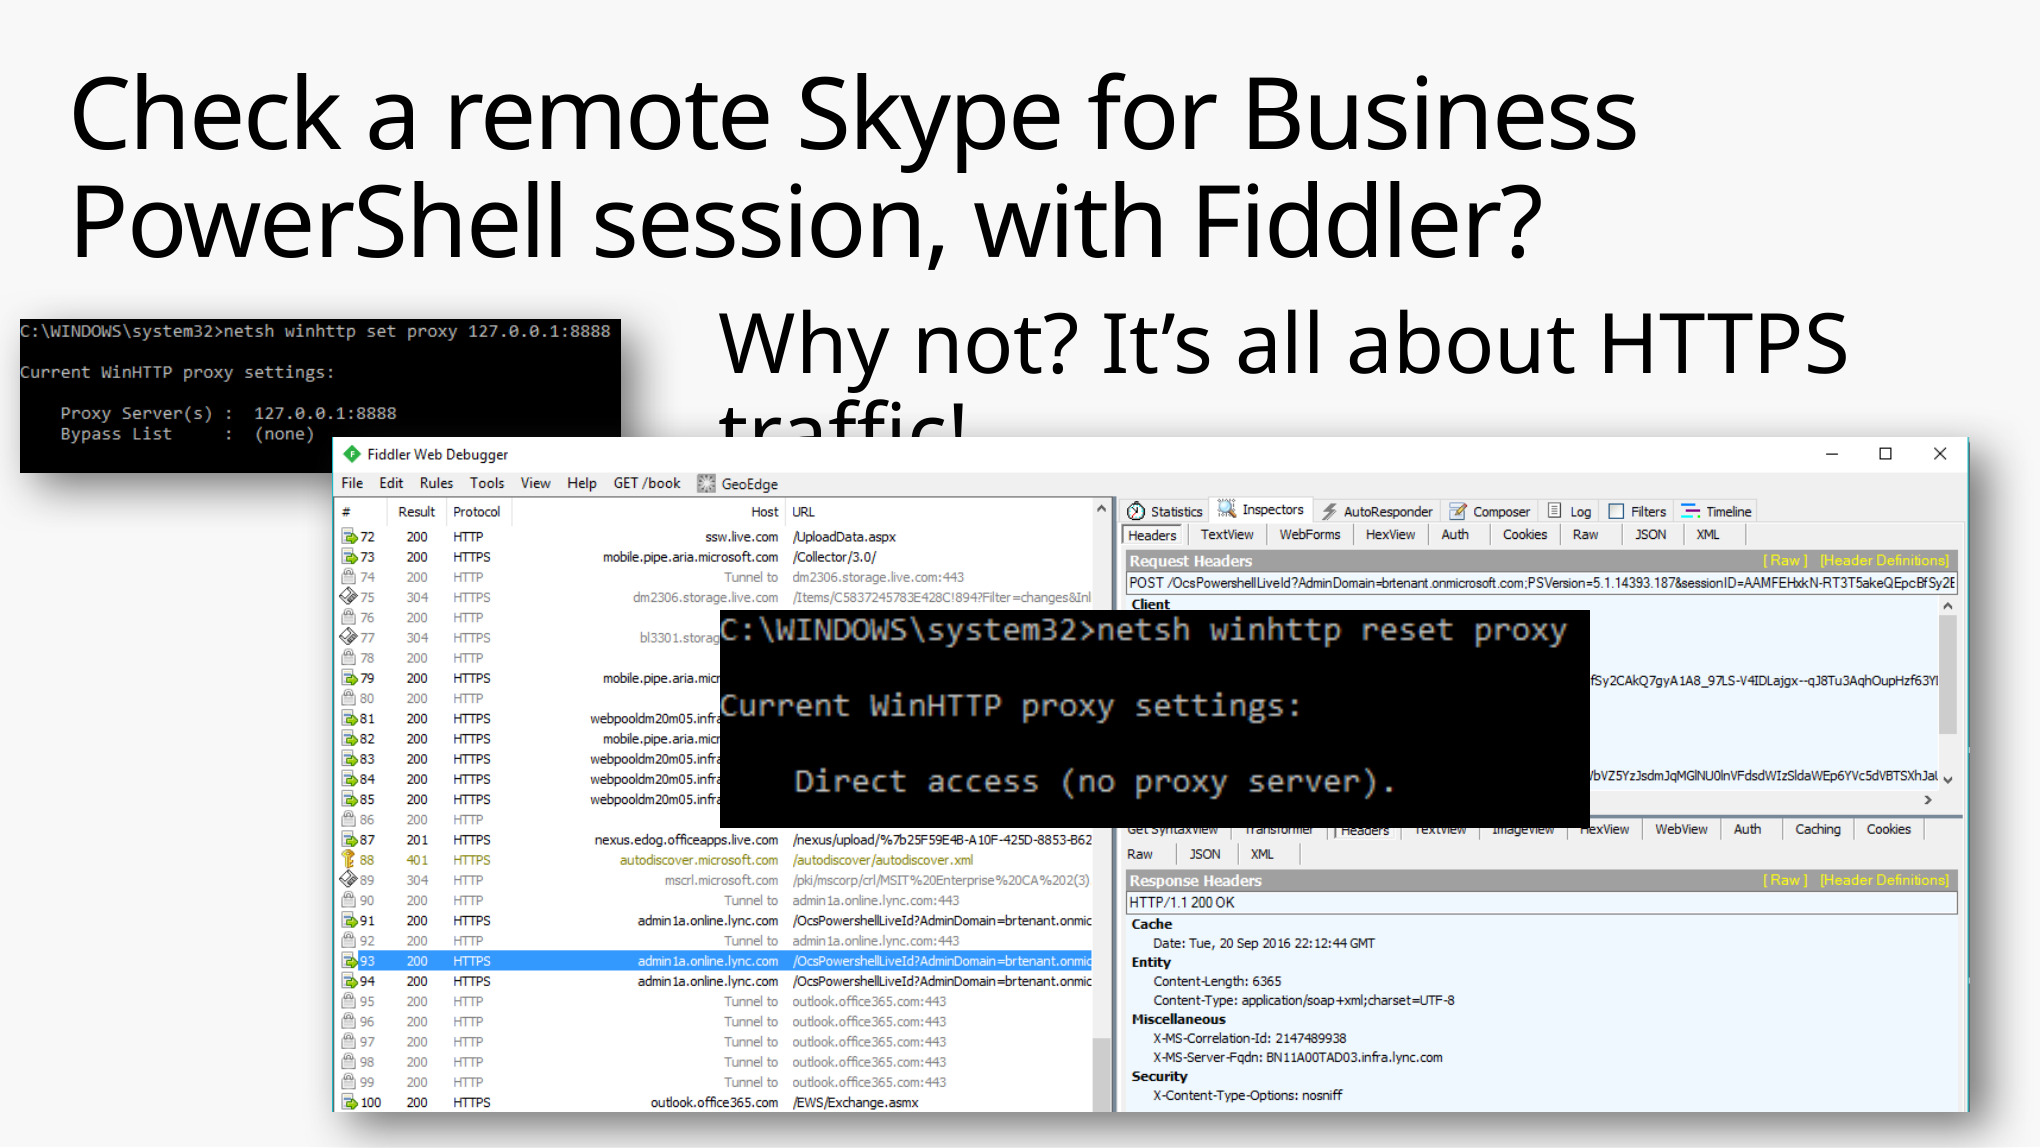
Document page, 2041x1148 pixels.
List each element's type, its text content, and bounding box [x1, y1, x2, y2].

picture [19, 319, 1970, 1113]
title Check a remote Skype for Business PowerShell session, with Fiddler? [45, 48, 1996, 199]
list Why not? It’s all about HTTPS traffic! [695, 286, 2020, 466]
